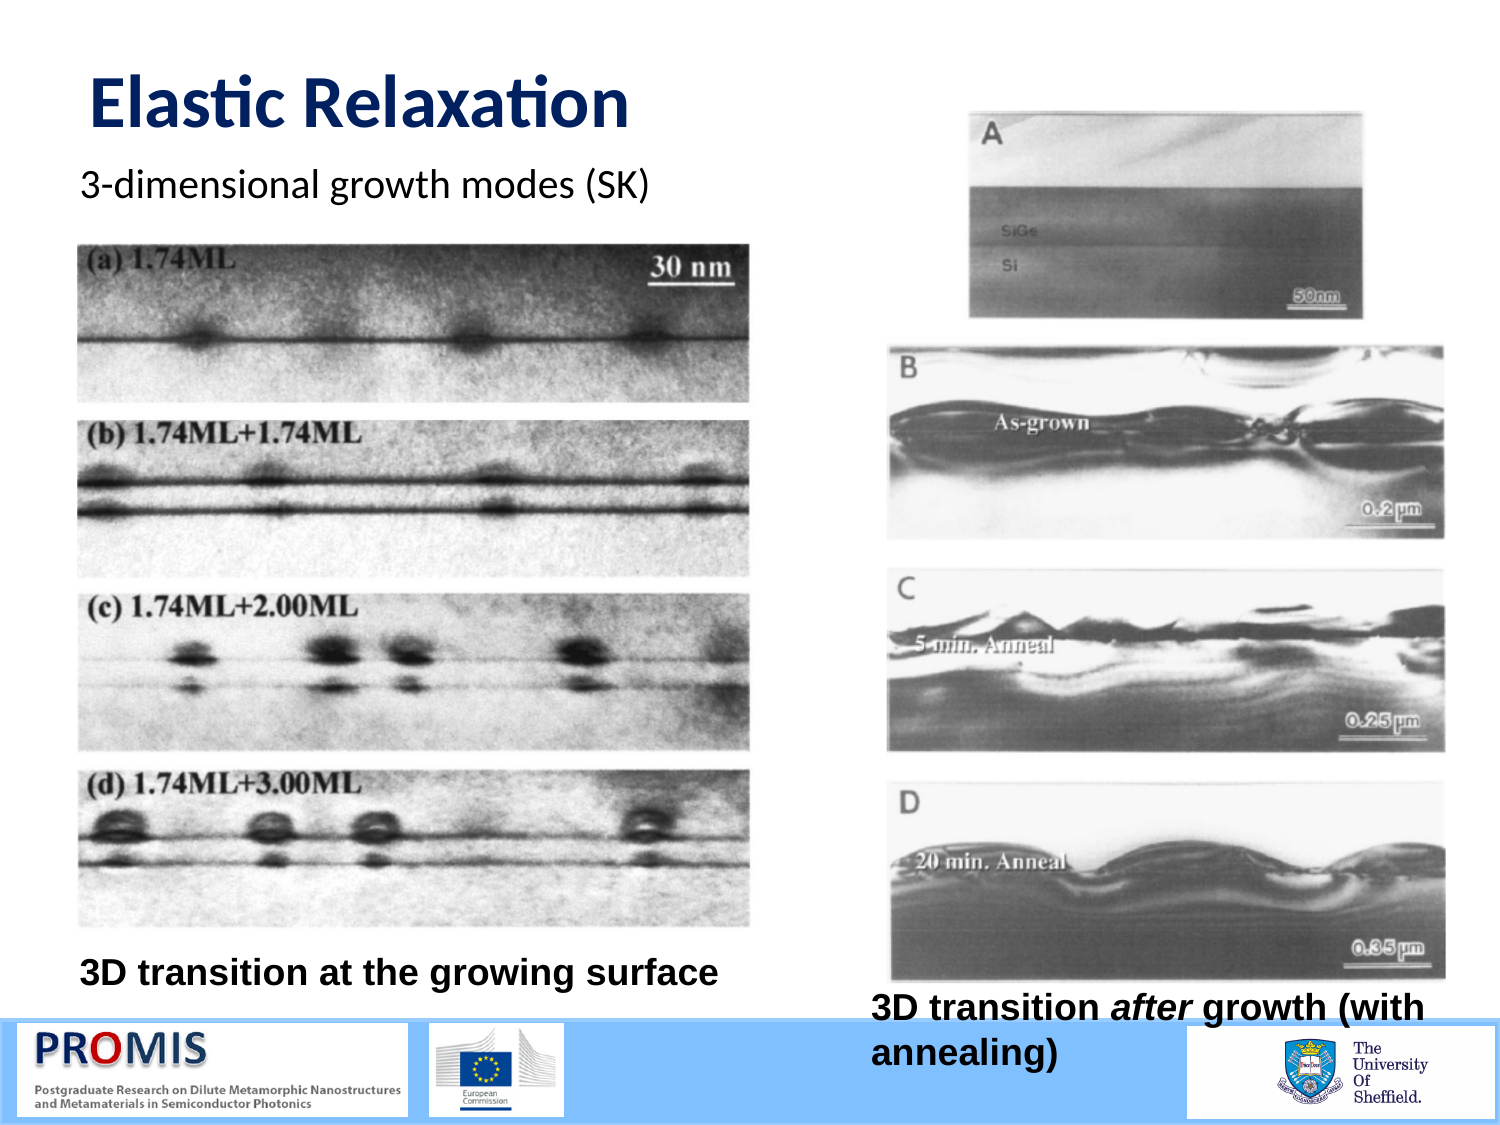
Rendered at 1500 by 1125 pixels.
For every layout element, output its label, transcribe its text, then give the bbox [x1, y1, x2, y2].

picture [429, 1023, 564, 1117]
picture [17, 1023, 408, 1117]
text_box 3-dimensional growth modes (SK) [64, 149, 839, 214]
picture [76, 243, 775, 948]
picture [1187, 1026, 1495, 1119]
text_box 3D transition after growth (with annealing) [856, 1002, 1471, 1081]
picture [844, 101, 1466, 1000]
picture [1304, 1081, 1317, 1093]
title Elastic Relaxation [75, 45, 880, 149]
text_box 3D transition at the growing surface [64, 940, 821, 1001]
